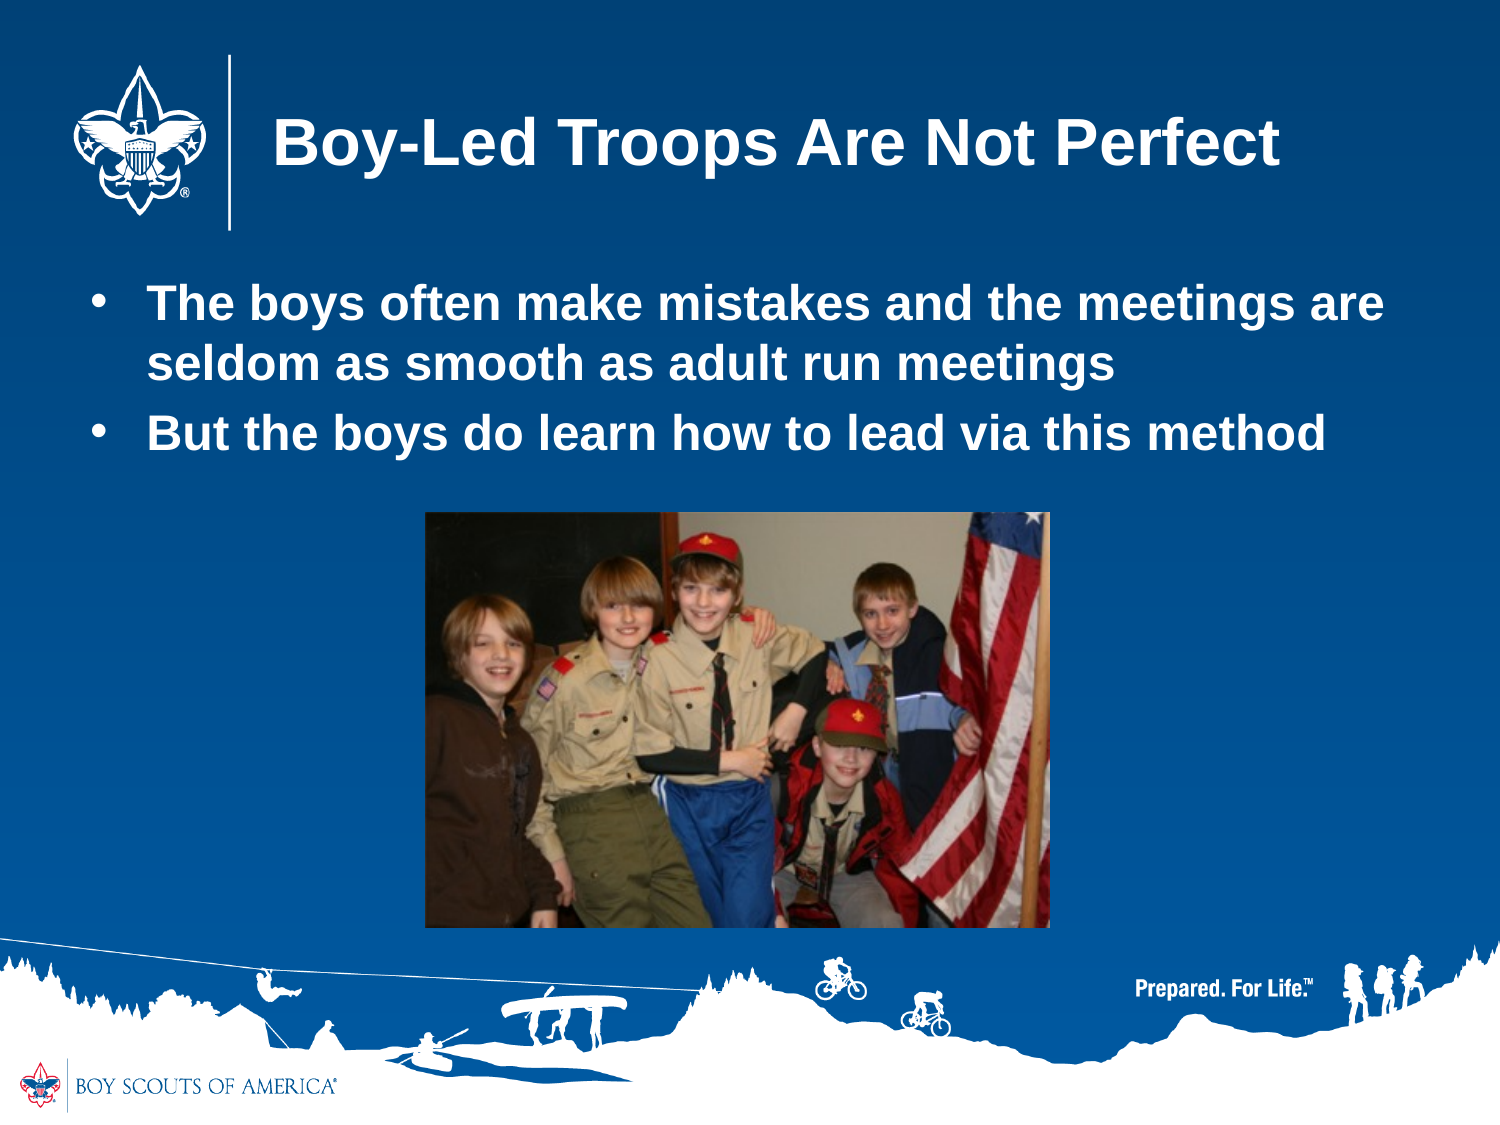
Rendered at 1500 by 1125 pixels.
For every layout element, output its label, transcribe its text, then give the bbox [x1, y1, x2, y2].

picture [73, 54, 231, 231]
picture [0, 937, 1500, 1125]
picture [424, 512, 1051, 929]
title Boy-Led Troops Are Not Perfect [256, 44, 1413, 233]
list The boys often make mistakes and the meetings are seldom as smooth as adult run meetings But the boys do learn how to lead via this method [74, 262, 1426, 1006]
